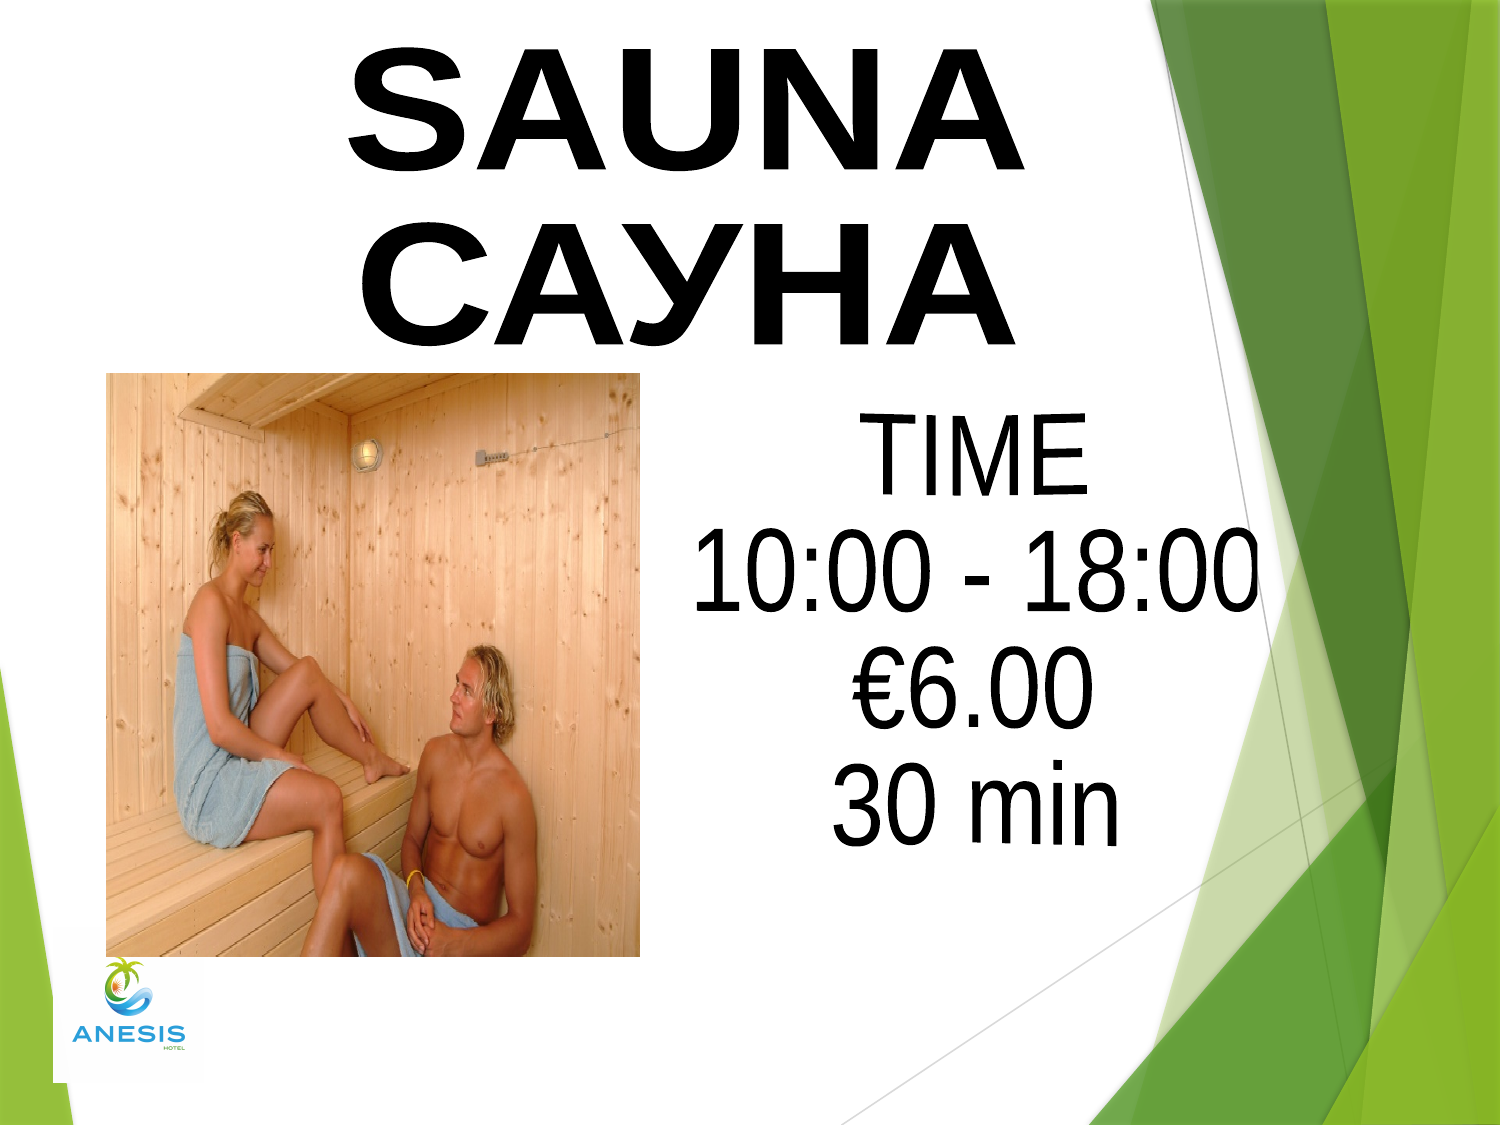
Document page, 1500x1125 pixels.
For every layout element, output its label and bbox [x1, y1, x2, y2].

picture [52, 372, 641, 1084]
